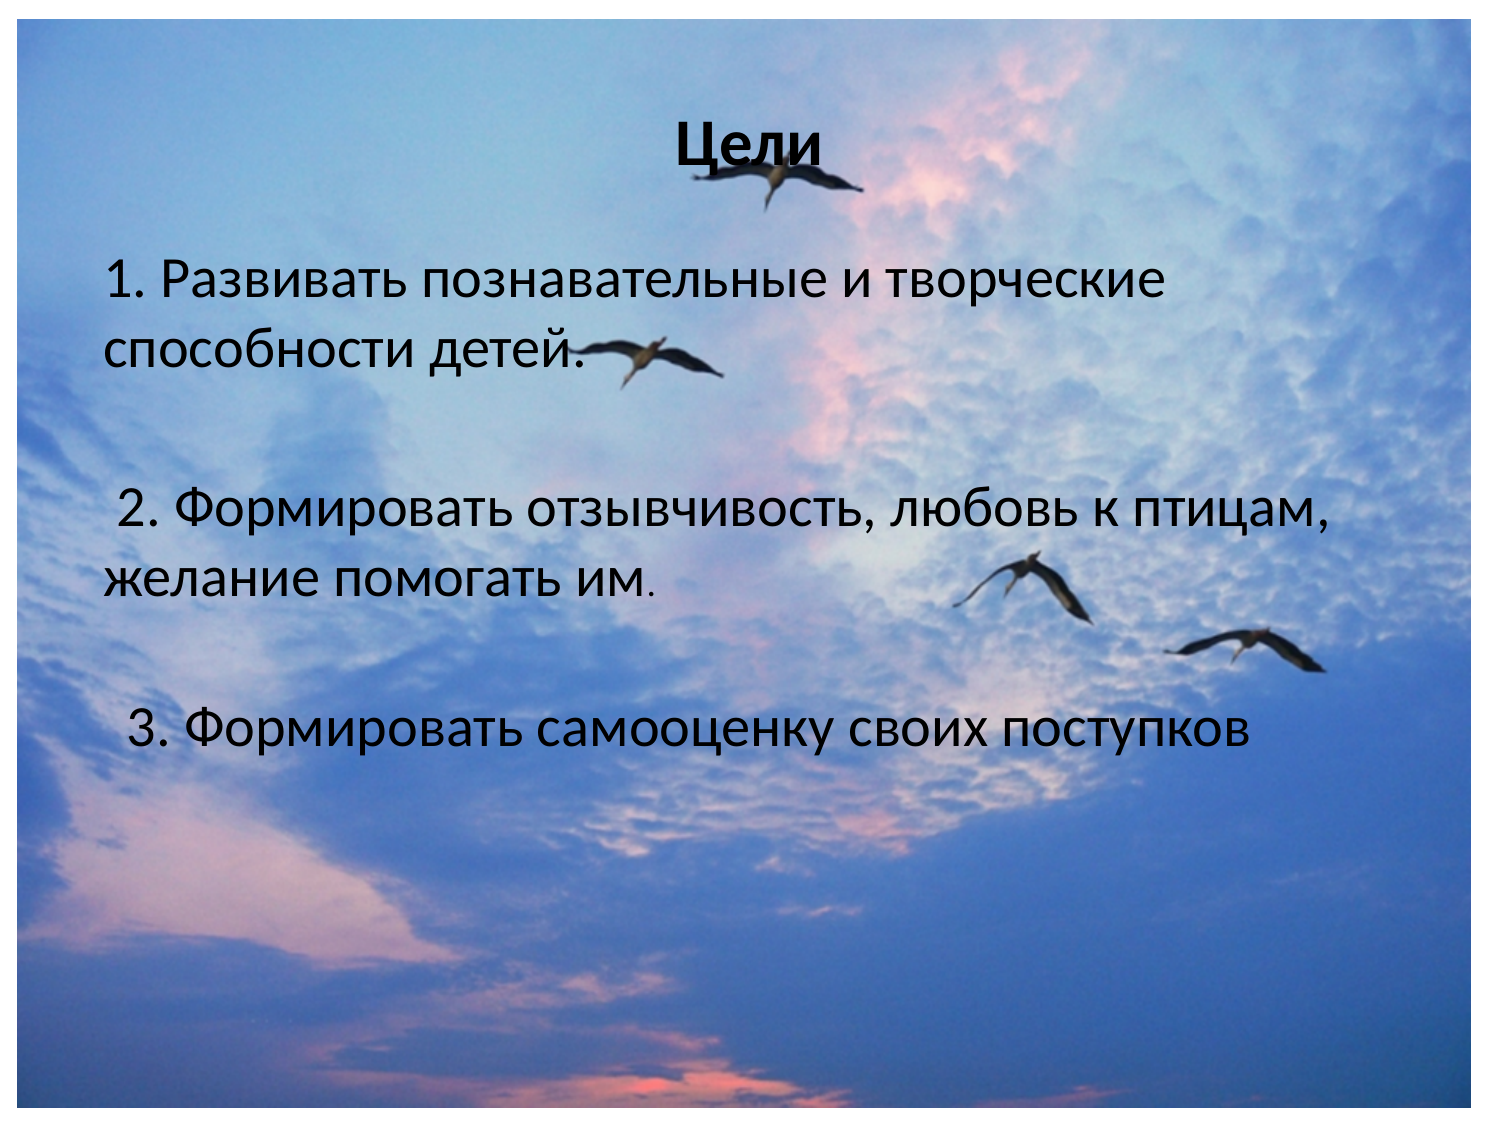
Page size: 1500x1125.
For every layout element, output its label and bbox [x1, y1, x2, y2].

list [17, 18, 1471, 1109]
